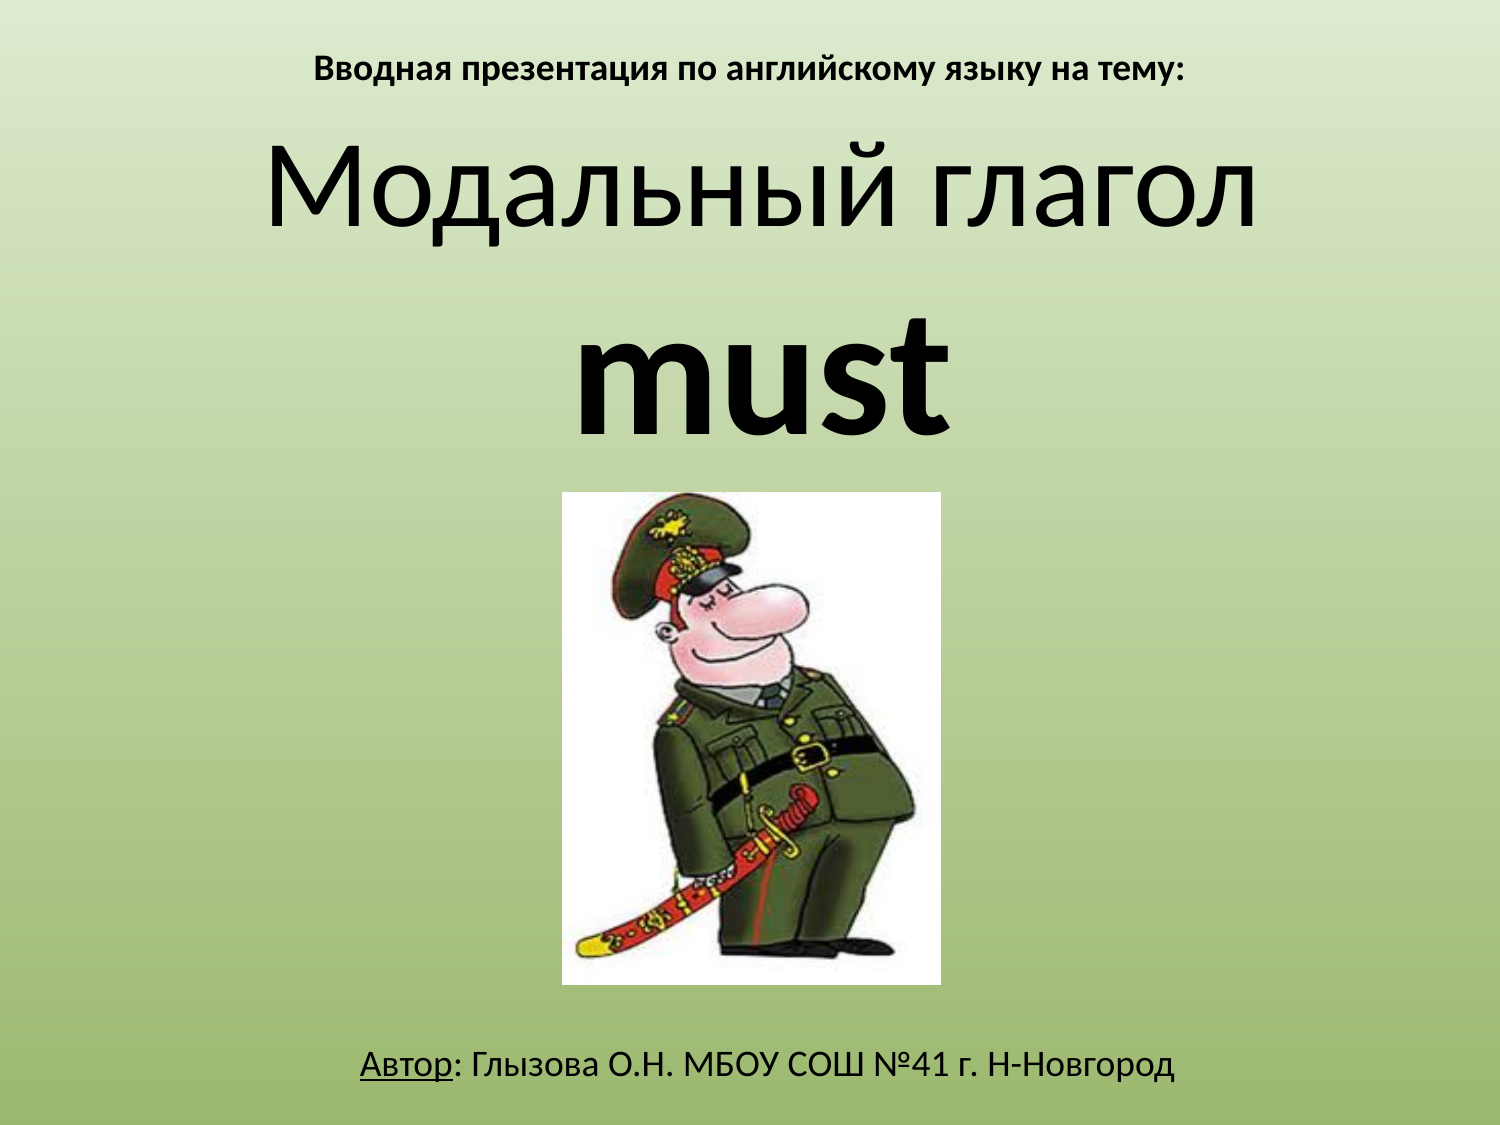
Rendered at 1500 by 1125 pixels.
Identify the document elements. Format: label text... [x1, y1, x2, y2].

text_box Автор: Глызова О.Н. МБОУ СОШ №41 г. Н-Новгород [164, 1031, 1372, 1091]
text_box Вводная презентация по английскому языку на тему: [105, 35, 1395, 95]
text_box Модальный глагол must [112, 93, 1412, 479]
picture [562, 491, 941, 985]
